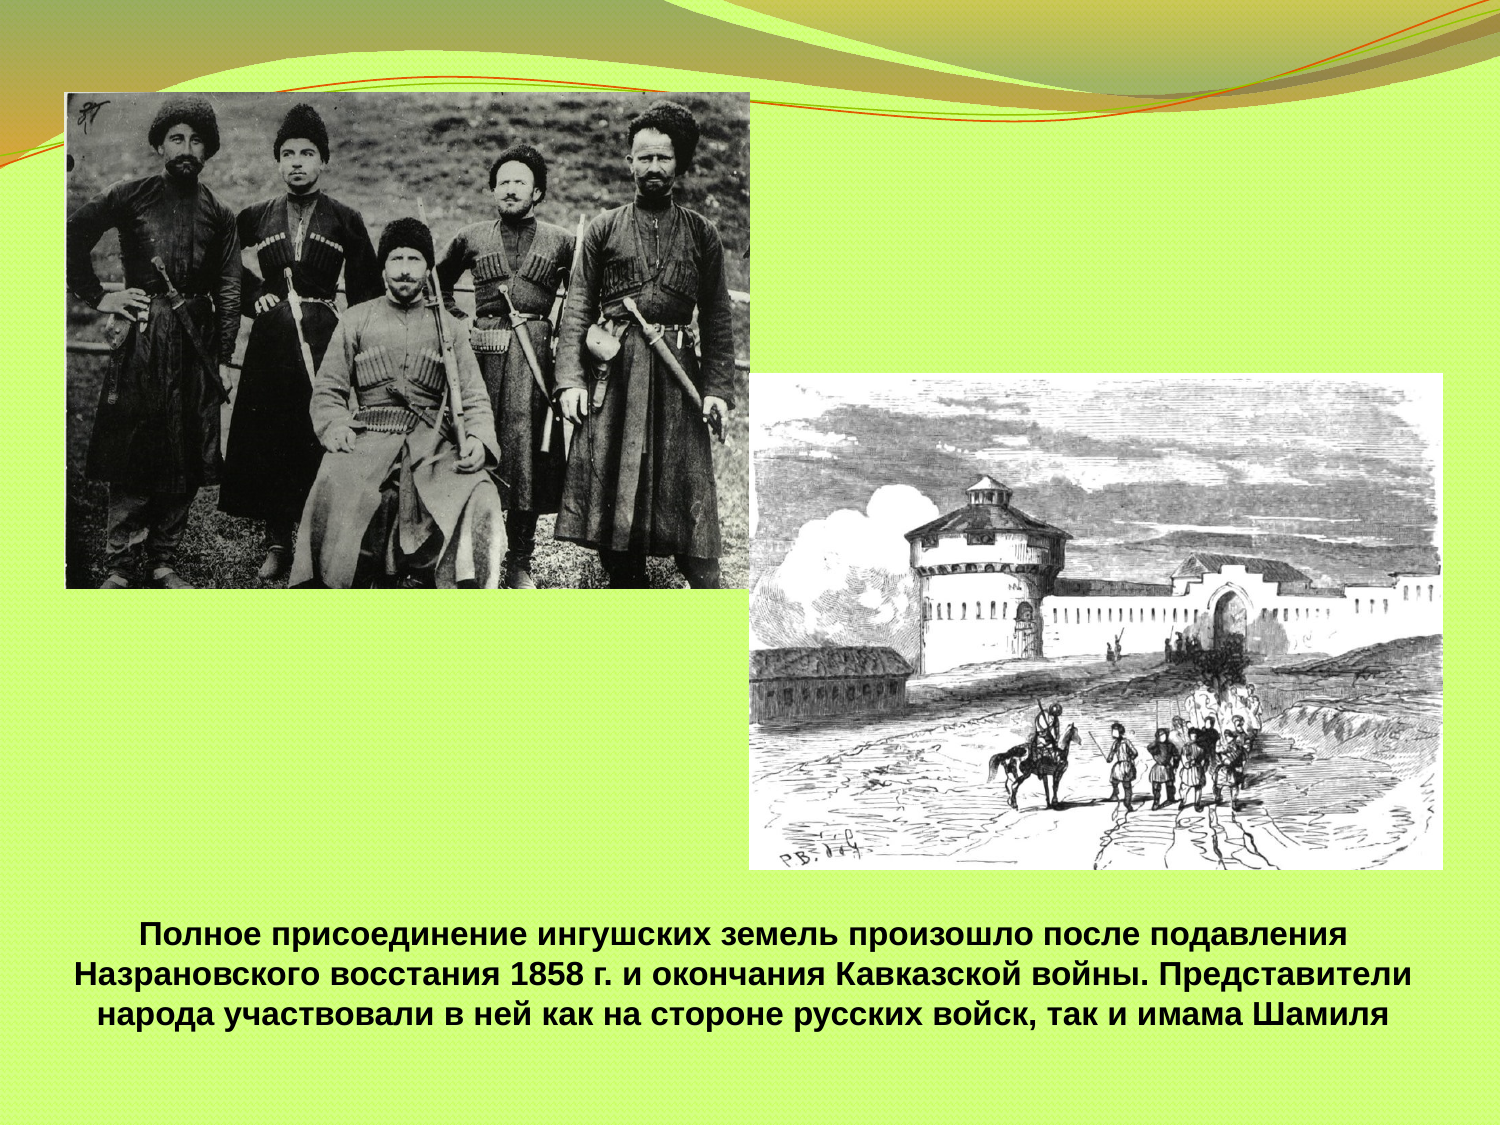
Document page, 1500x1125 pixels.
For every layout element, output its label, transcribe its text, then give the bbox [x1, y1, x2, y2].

list Полное присоединение ингушских земель произошло после подавления Назрановского восстания 1858 г. и окончания Кавказской войны. Представители народа участвовали в ней как на стороне русских войск, так и имама Шамиля [64, 905, 1424, 1094]
picture [64, 91, 1443, 870]
